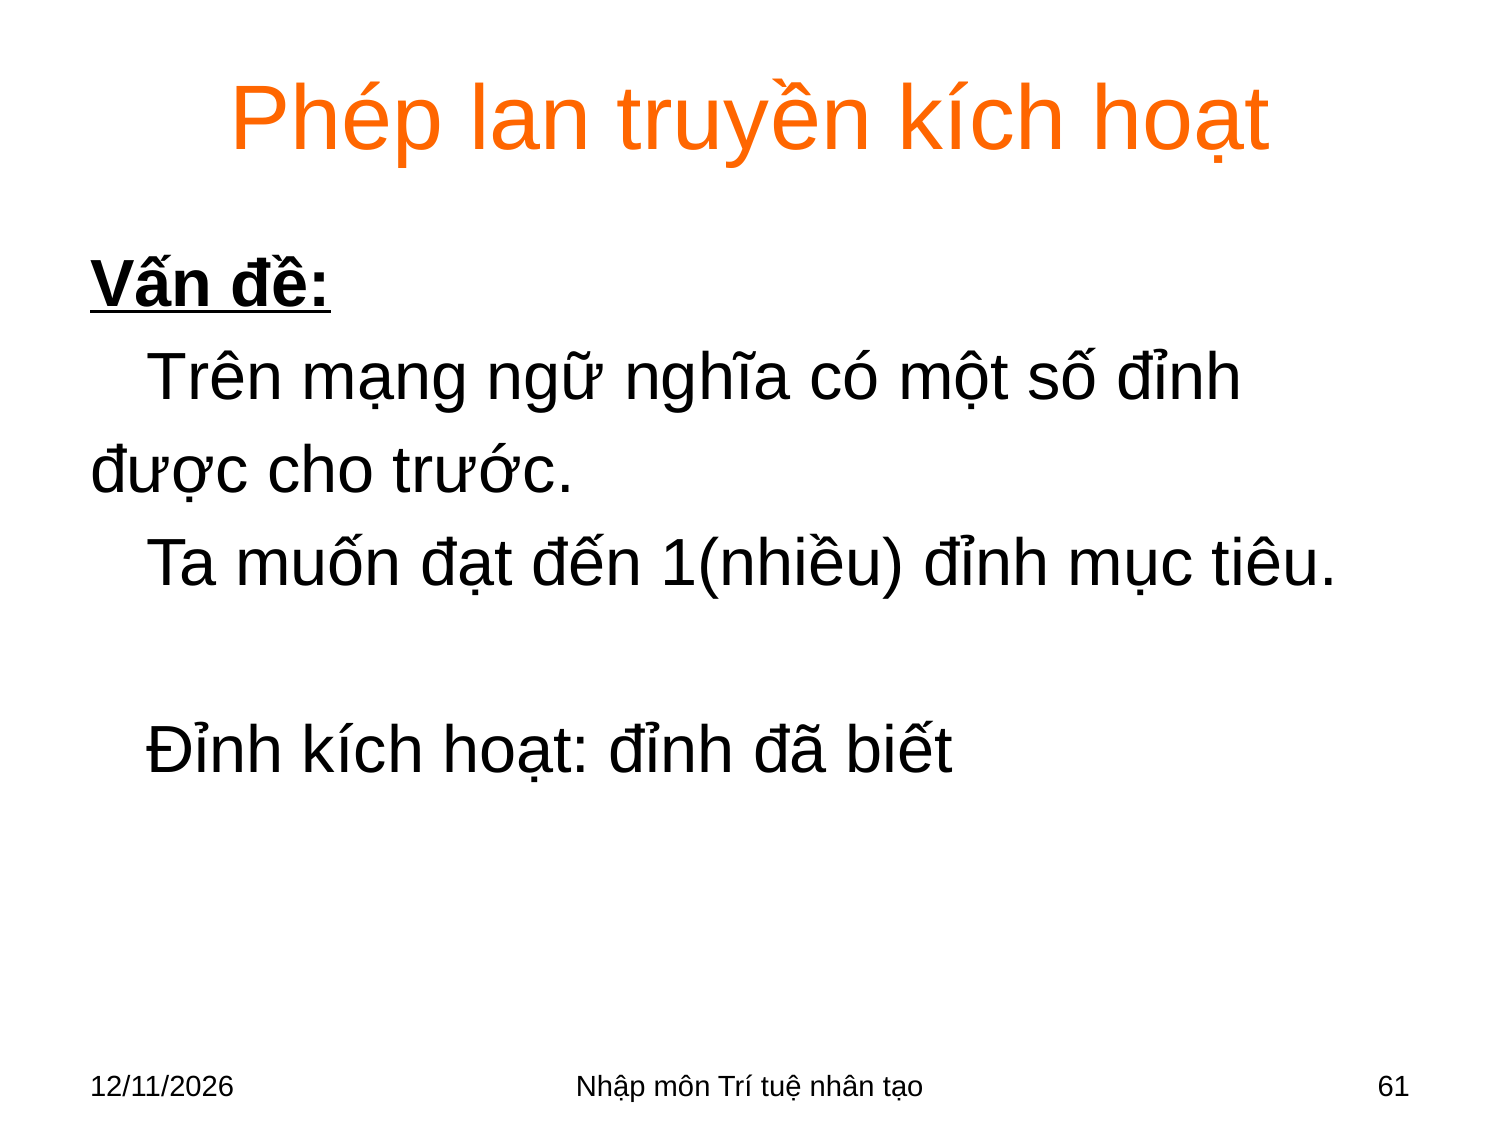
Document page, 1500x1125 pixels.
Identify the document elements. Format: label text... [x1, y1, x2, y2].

list Vấn đề: Trên mạng ngữ nghĩa có một số đỉnh được cho trước. Ta muốn đạt đến 1(nhiều) đỉnh mục tiêu. Đỉnh kích hoạt: đỉnh đã biết [75, 231, 1425, 1000]
slide_number 61 [1074, 1024, 1426, 1103]
footer Nhập môn Trí tuệ nhân tạo [512, 1024, 988, 1103]
title Phép lan truyền kích hoạt [75, 19, 1425, 207]
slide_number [74, 1024, 426, 1103]
